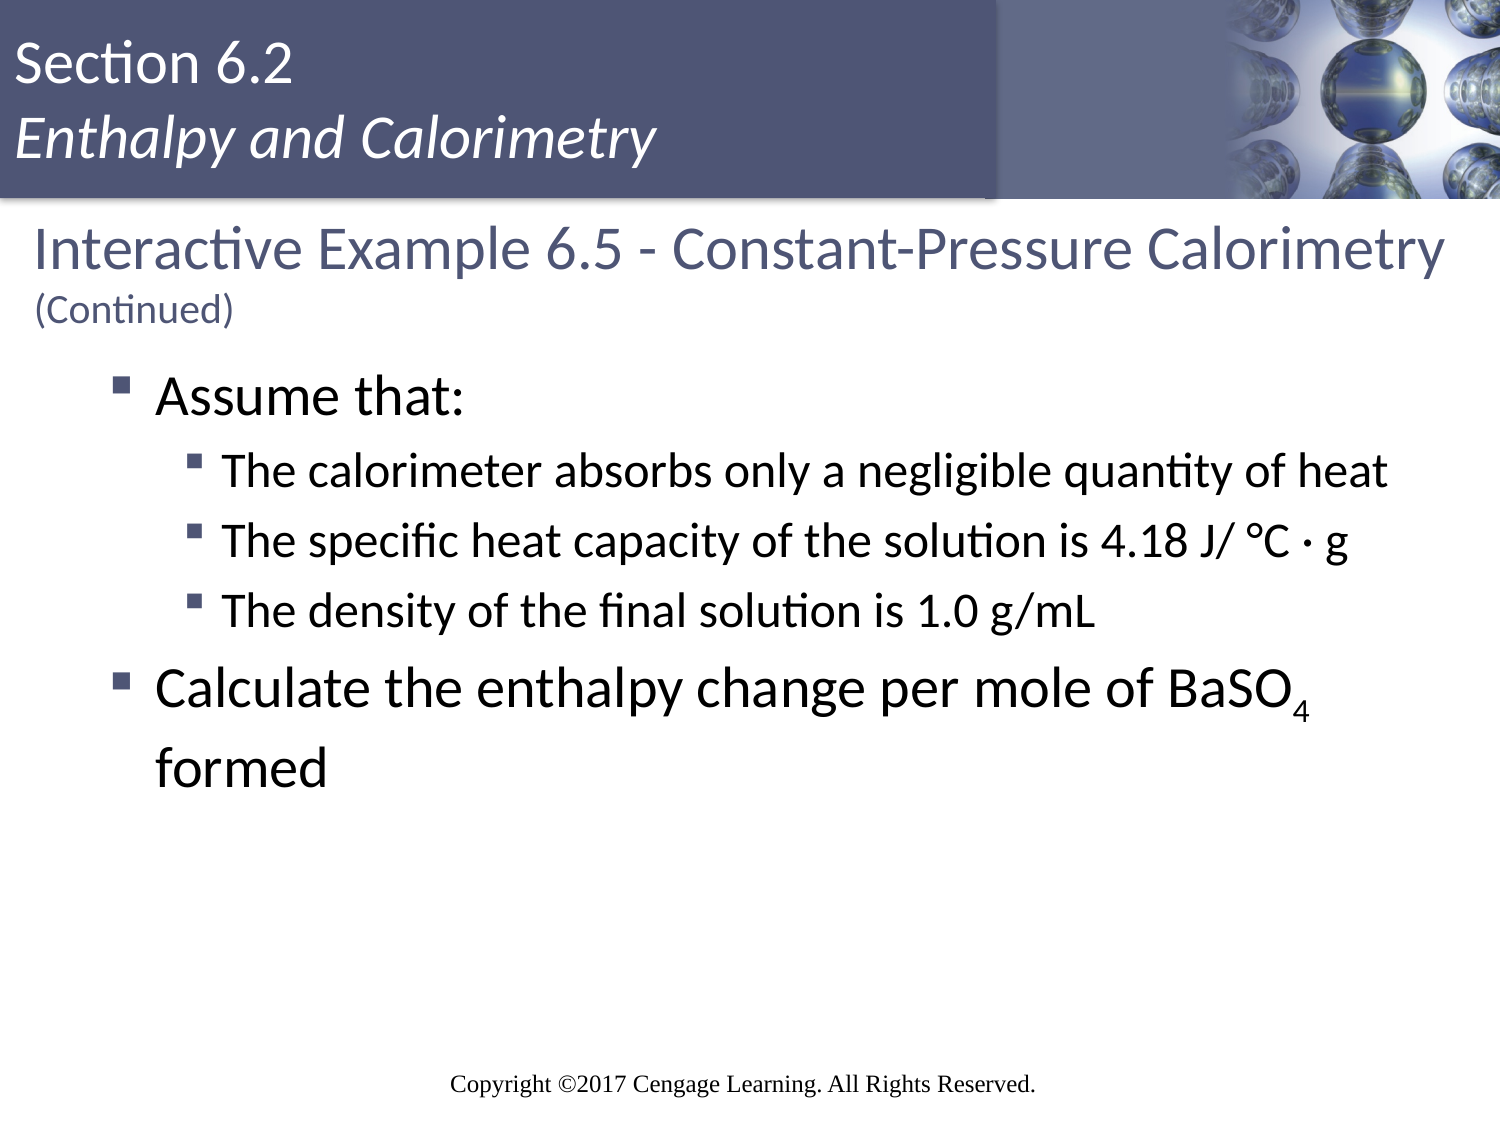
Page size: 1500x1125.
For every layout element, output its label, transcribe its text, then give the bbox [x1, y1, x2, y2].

title Interactive Example 6.5 - Constant-Pressure Calorimetry (Continued) [18, 212, 1471, 327]
picture [996, 0, 1500, 199]
list Assume that: The calorimeter absorbs only a negligible quantity of heat The specific heat capacity of the solution is 4.18 J/ °C · g The density of the final solution is 1.0 g/mL Calculate the enthalpy change per mole of BaSO4 formed [18, 350, 1471, 1100]
